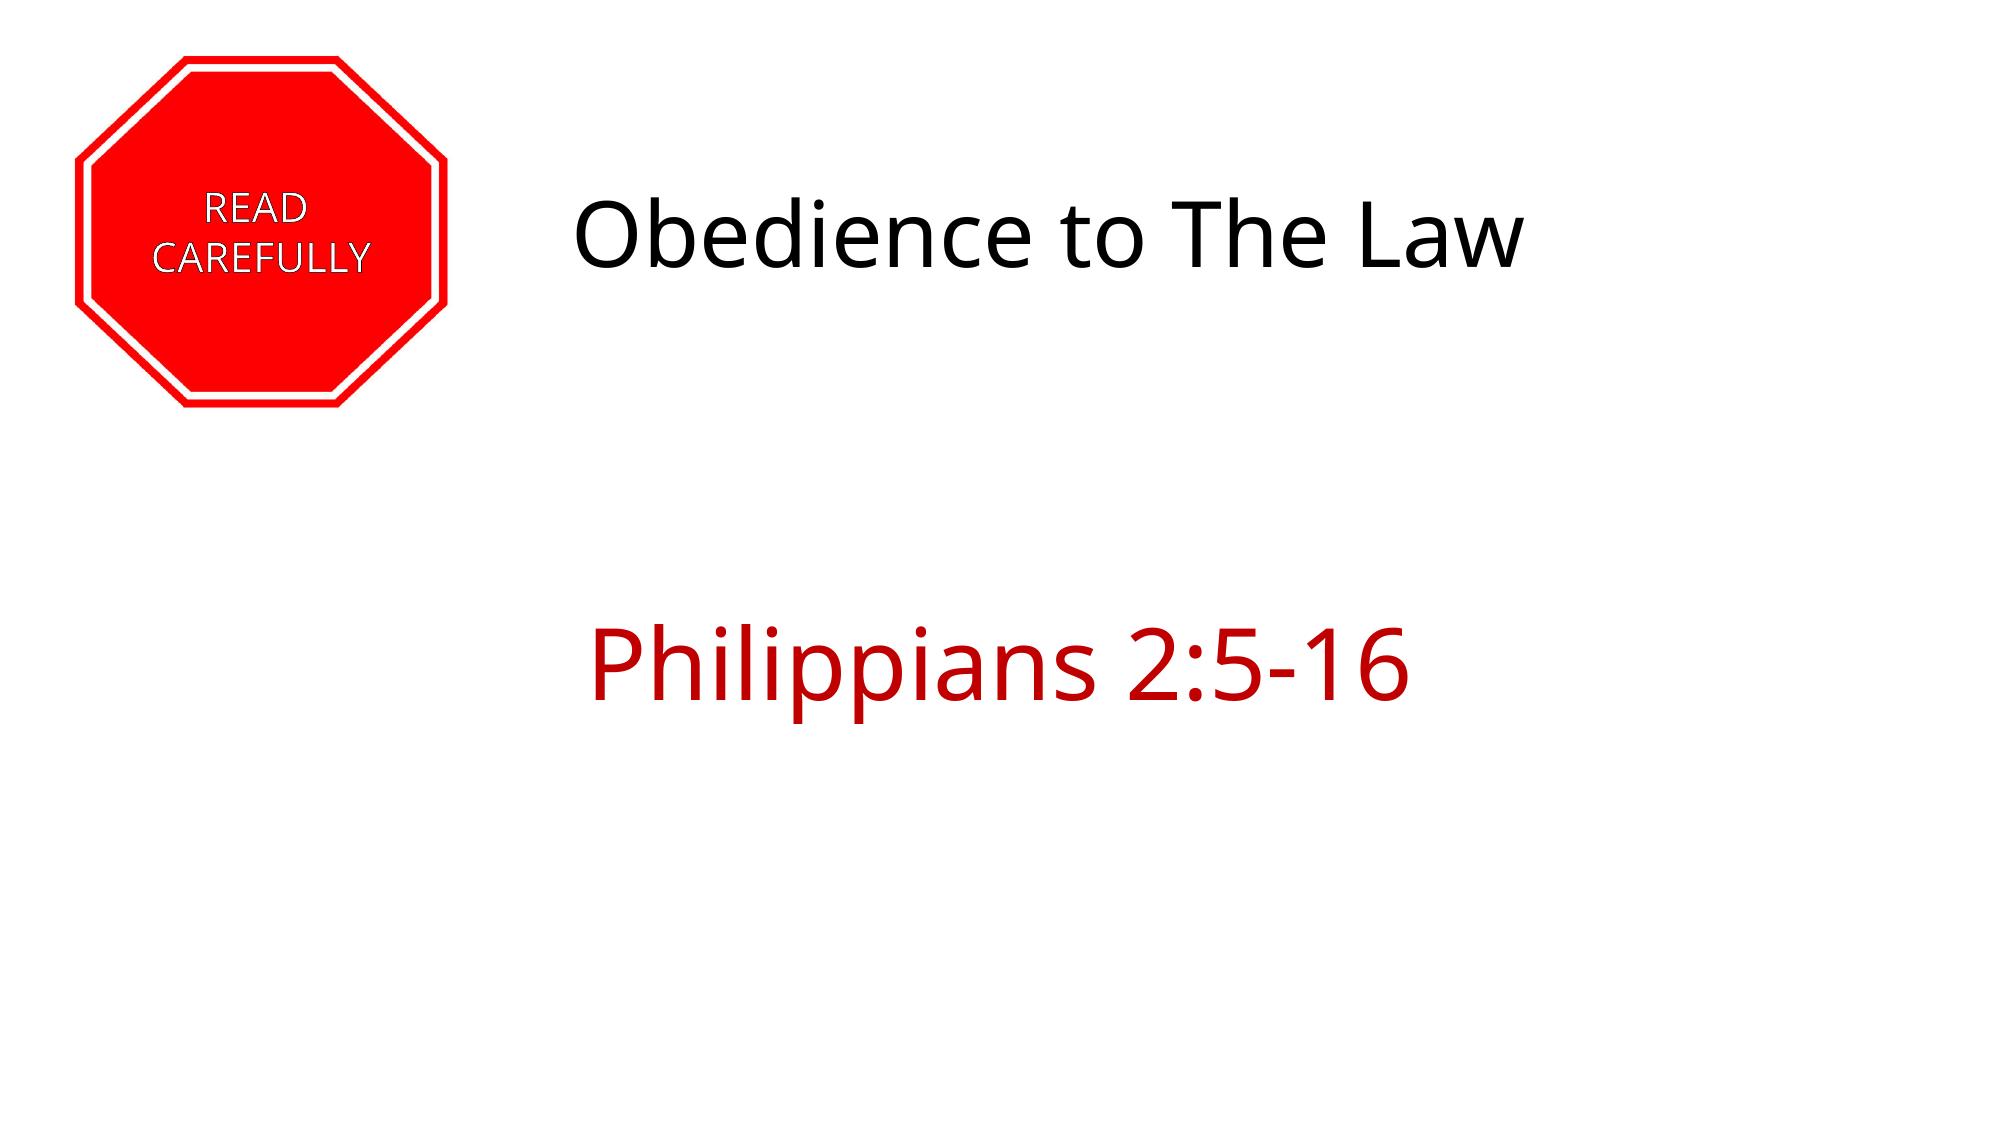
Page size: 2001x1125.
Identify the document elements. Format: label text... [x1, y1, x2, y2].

text_box Philippians 2:5-16 [247, 593, 1753, 729]
title Obedience to The Law [556, 129, 1733, 347]
picture [63, 45, 459, 418]
